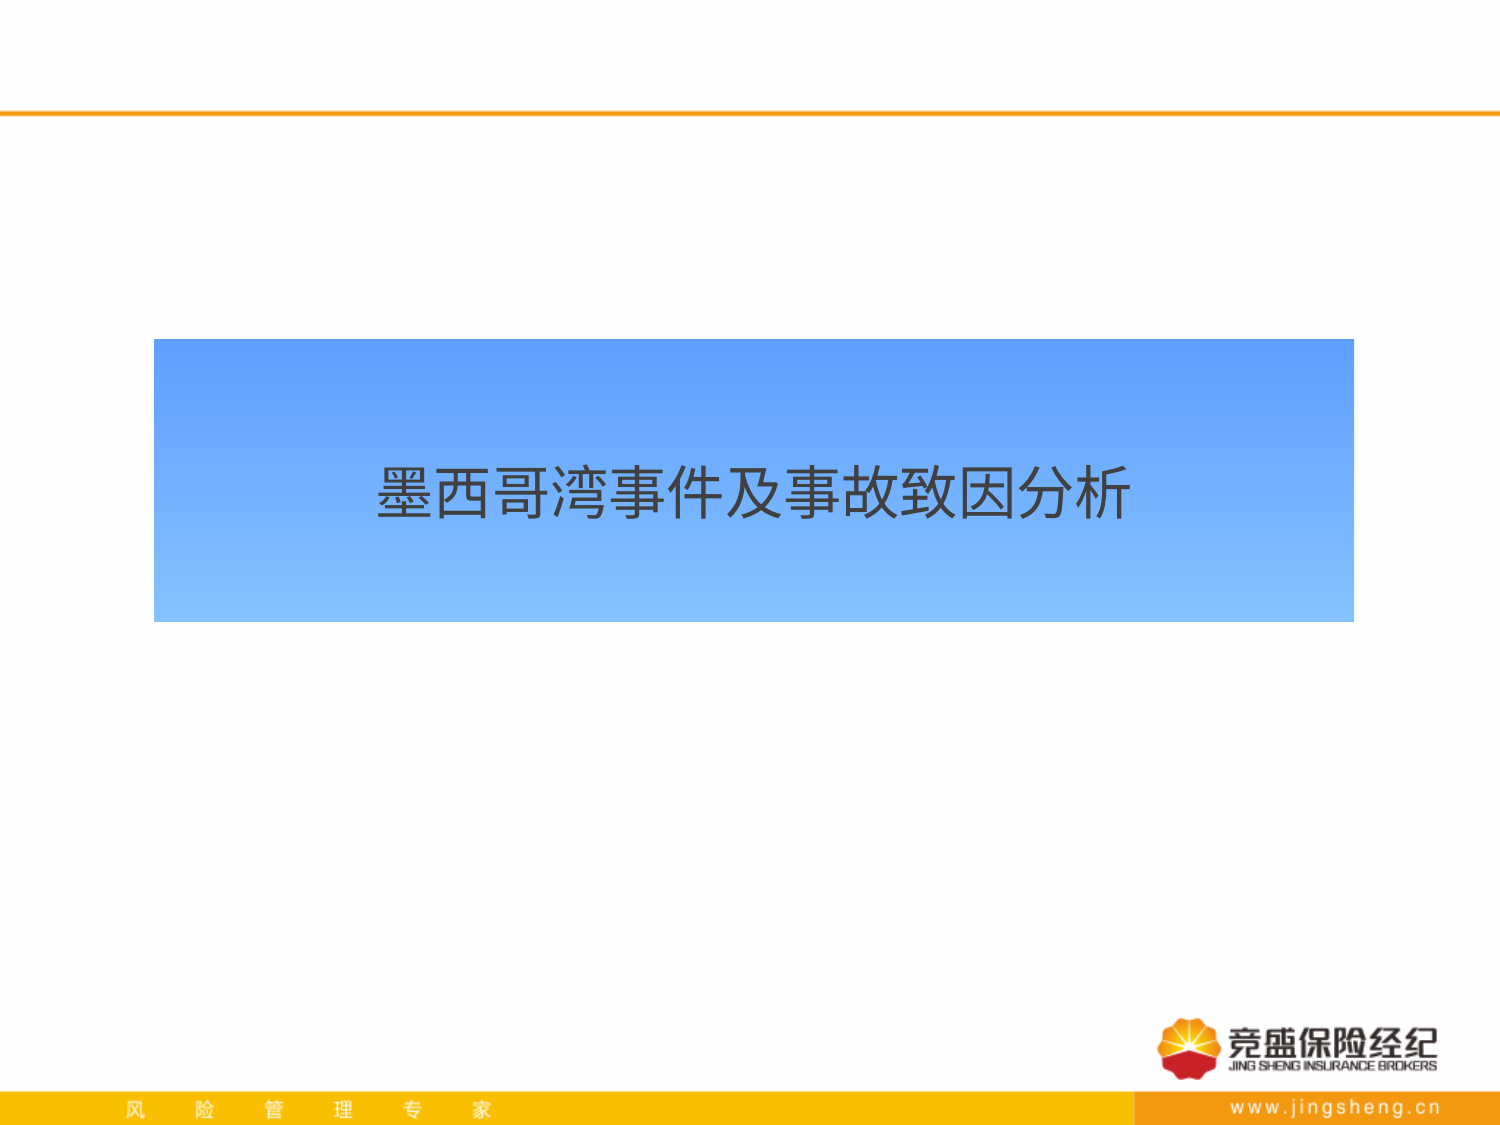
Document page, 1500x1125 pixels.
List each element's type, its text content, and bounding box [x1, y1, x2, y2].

picture [0, 0, 1500, 1125]
list 墨西哥湾事件及事故致因分析 [154, 339, 1355, 622]
